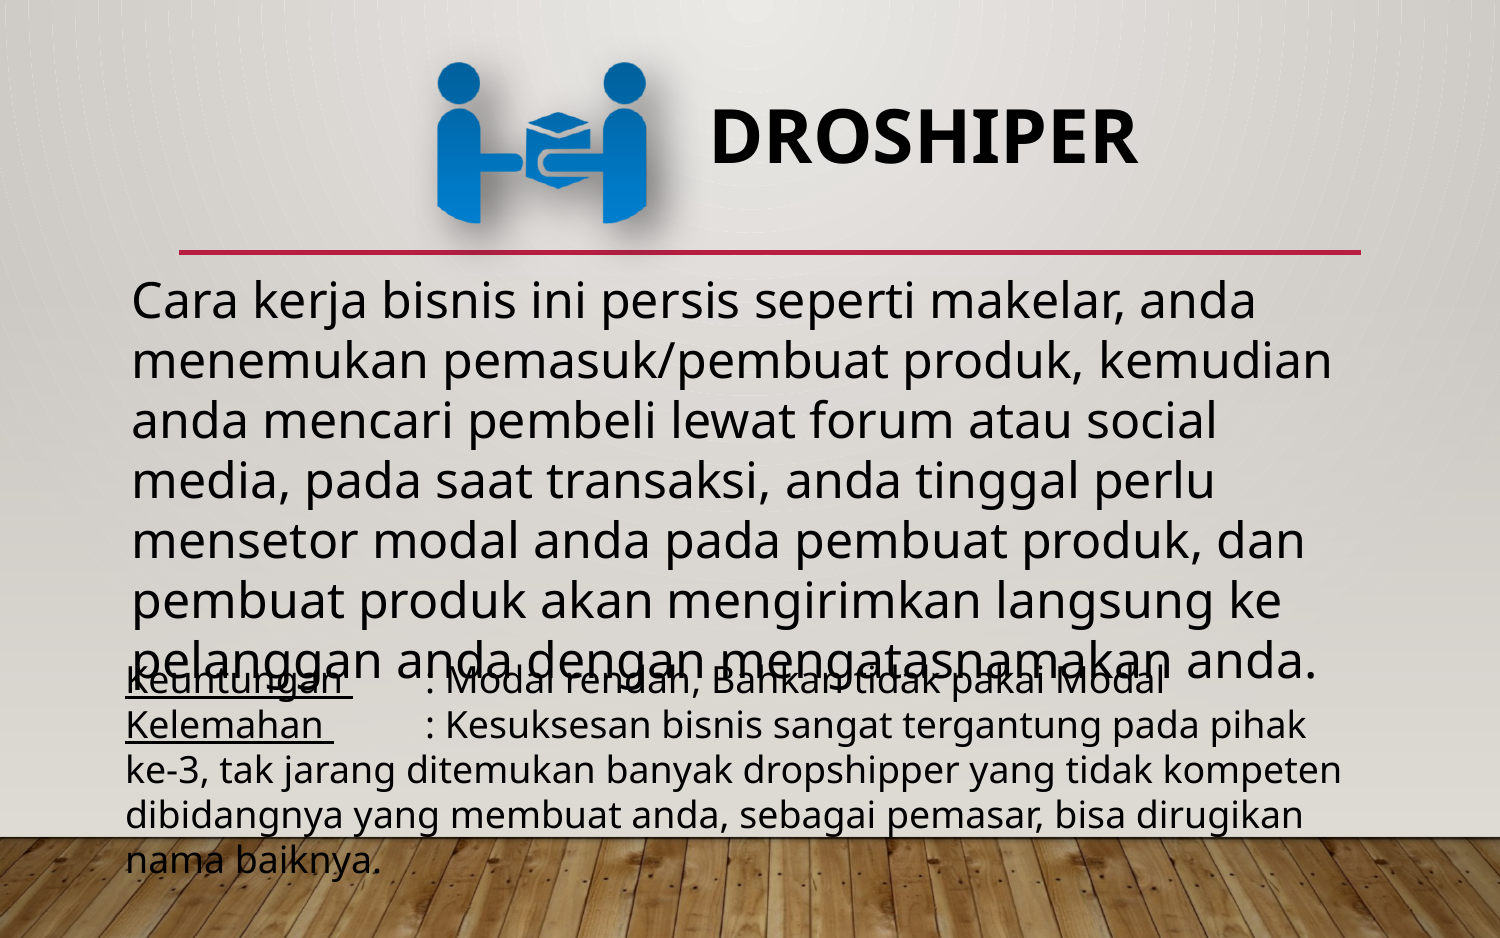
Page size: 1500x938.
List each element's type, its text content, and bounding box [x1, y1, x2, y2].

picture [421, 23, 663, 260]
text_box Cara kerja bisnis ini persis seperti makelar, anda menemukan pemasuk/pembuat produk, kemudian anda mencari pembeli lewat forum atau social media, pada saat transaksi, anda tinggal perlu mensetor modal anda pada pembuat produk, dan pembuat produk akan mengirimkan langsung ke pelanggan anda dengan mengatasnamakan anda. [117, 261, 1407, 697]
picture [0, 837, 1500, 938]
text_box Keuntungan : Modal rendah, Bahkan tidak pakai Modal Kelemahan : Kesuksesan bisnis sangat tergantung pada pihak ke-3, tak jarang ditemukan banyak dropshipper yang tidak kompeten dibidangnya yang membuat anda, sebagai pemasar, bisa dirugikan nama baiknya. [110, 648, 1372, 888]
text_box DROSHIPER [693, 81, 1155, 187]
